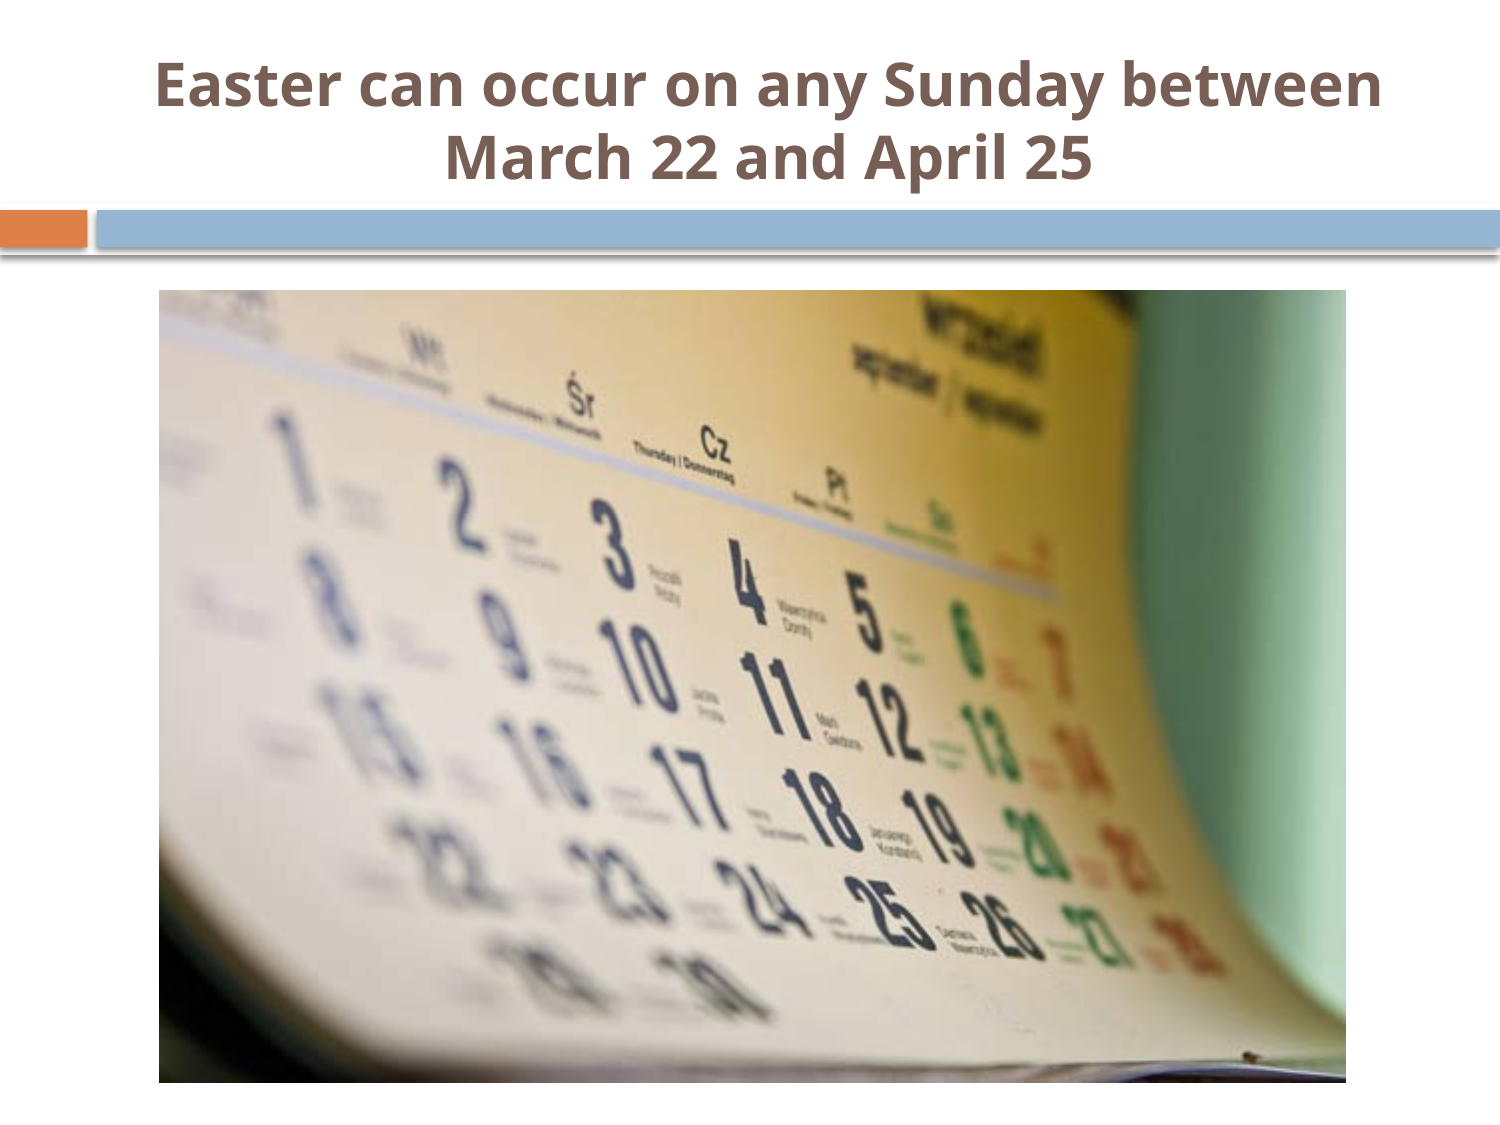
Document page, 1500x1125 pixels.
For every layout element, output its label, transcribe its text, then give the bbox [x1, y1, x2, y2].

title Easter can occur on any Sunday between March 22 and April 25 [100, 37, 1438, 200]
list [159, 290, 1346, 1083]
